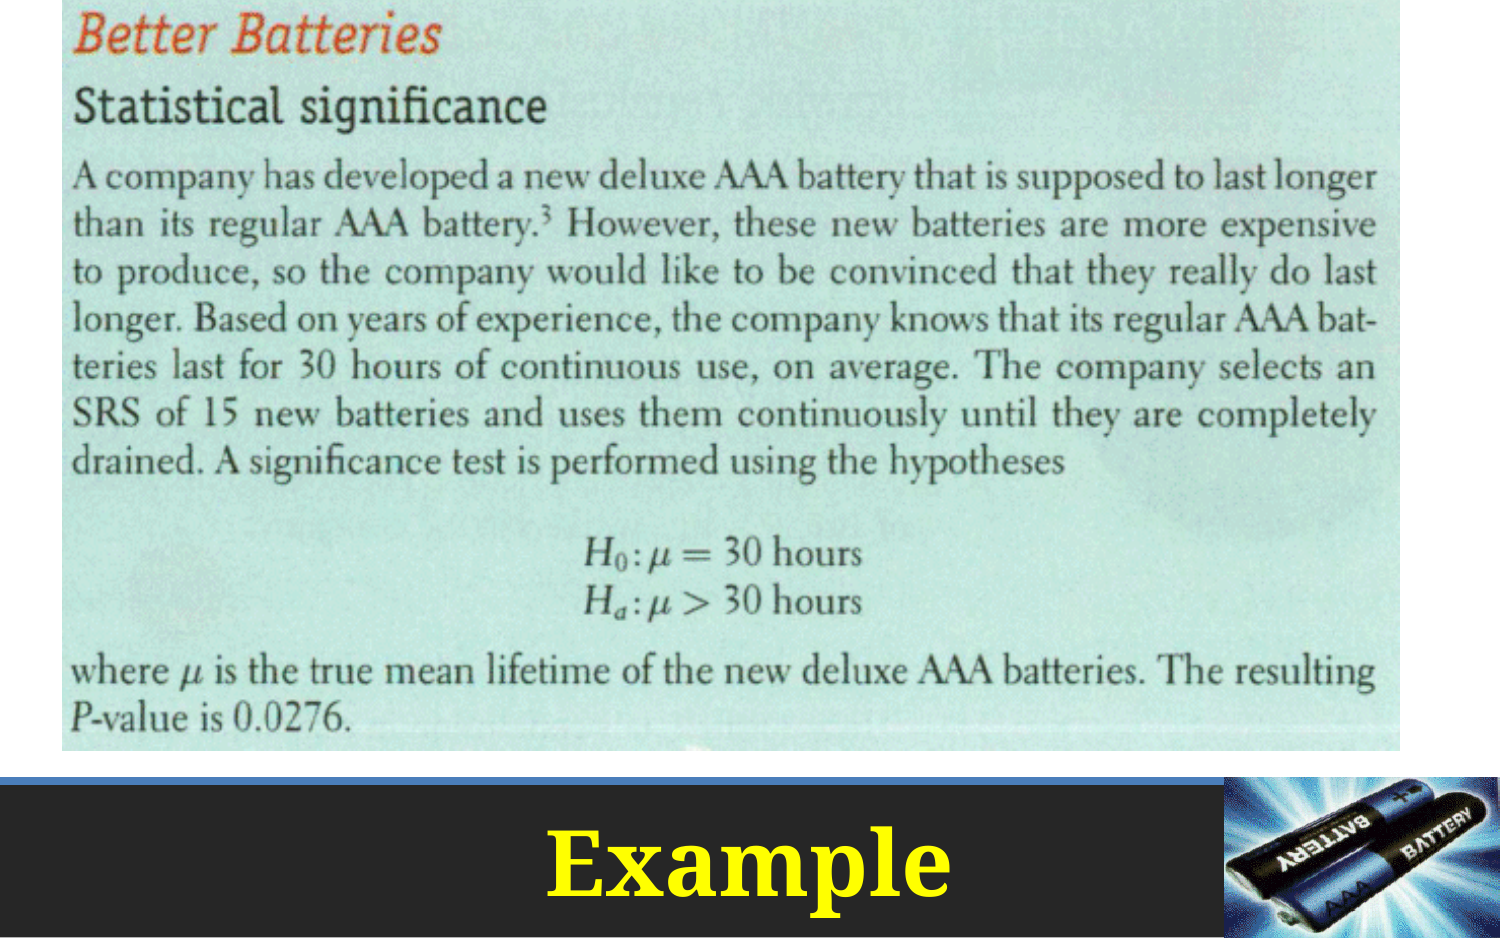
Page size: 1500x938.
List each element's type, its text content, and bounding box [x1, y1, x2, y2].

picture [62, 0, 1401, 751]
picture [1224, 777, 1500, 938]
title Example [75, 781, 1220, 938]
